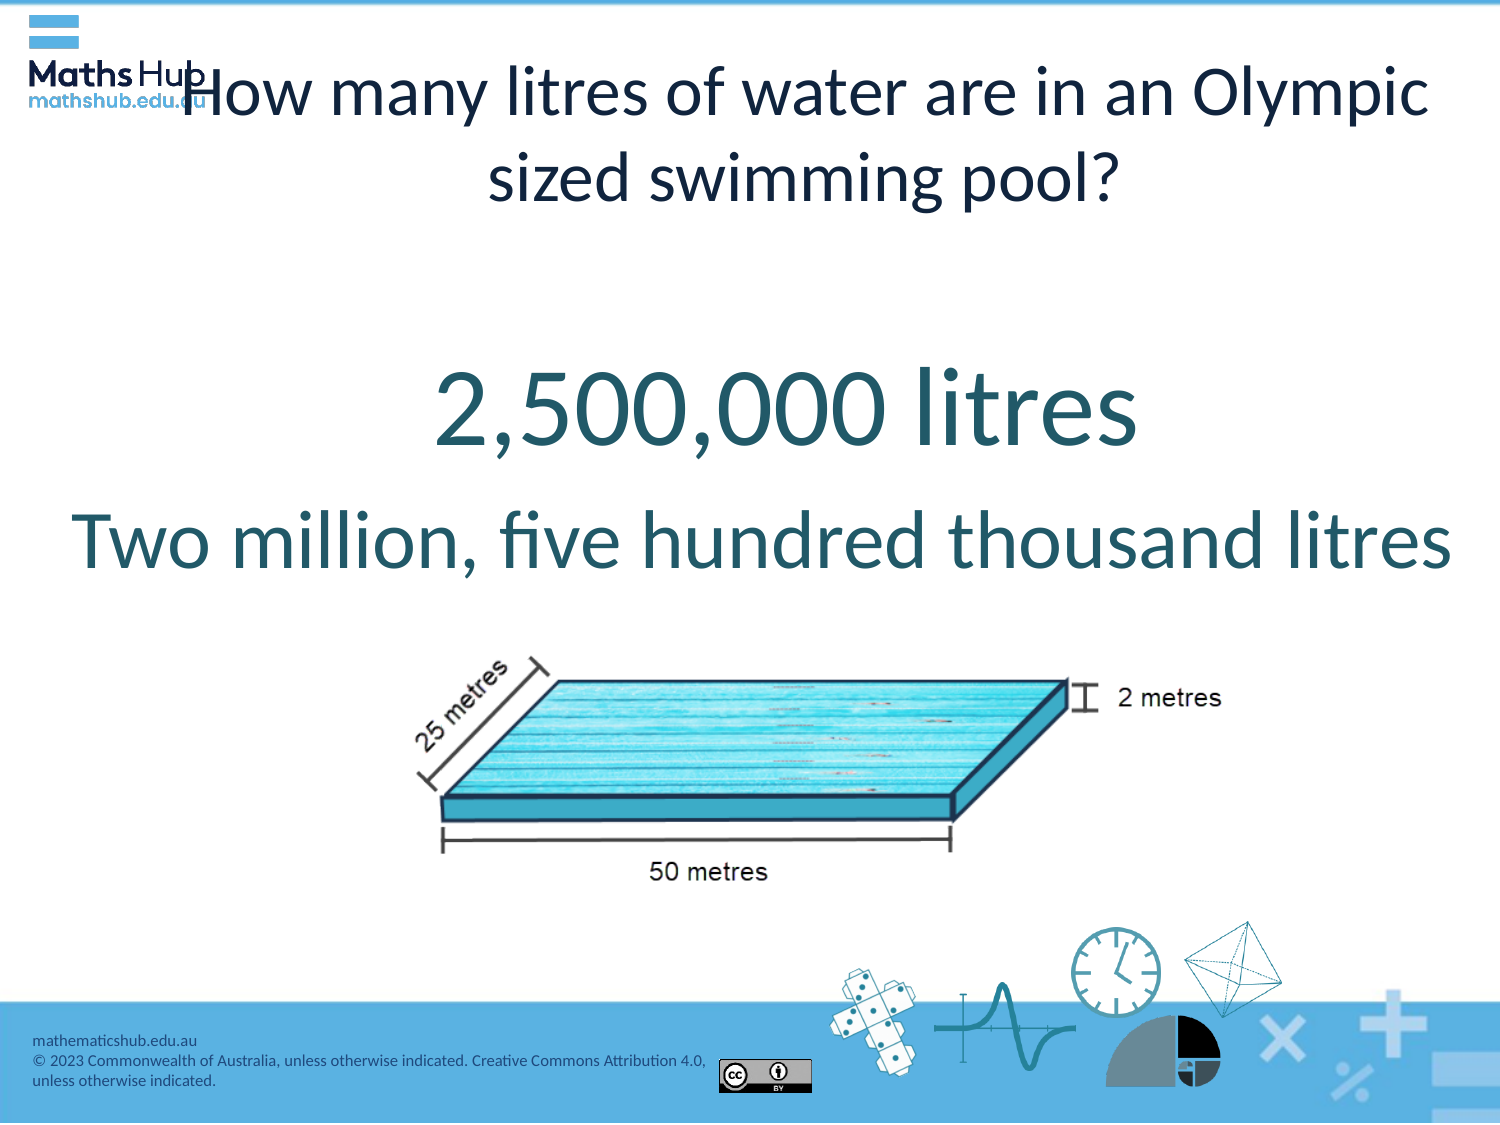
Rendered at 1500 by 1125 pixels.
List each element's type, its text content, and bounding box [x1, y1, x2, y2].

text_box Two million, five hundred thousand litres [56, 477, 1482, 593]
text_box 2,500,000 litres [418, 325, 1234, 476]
picture [0, 0, 1500, 1123]
title How many litres of water are in an Olympic sized swimming pool? [130, 35, 1481, 224]
